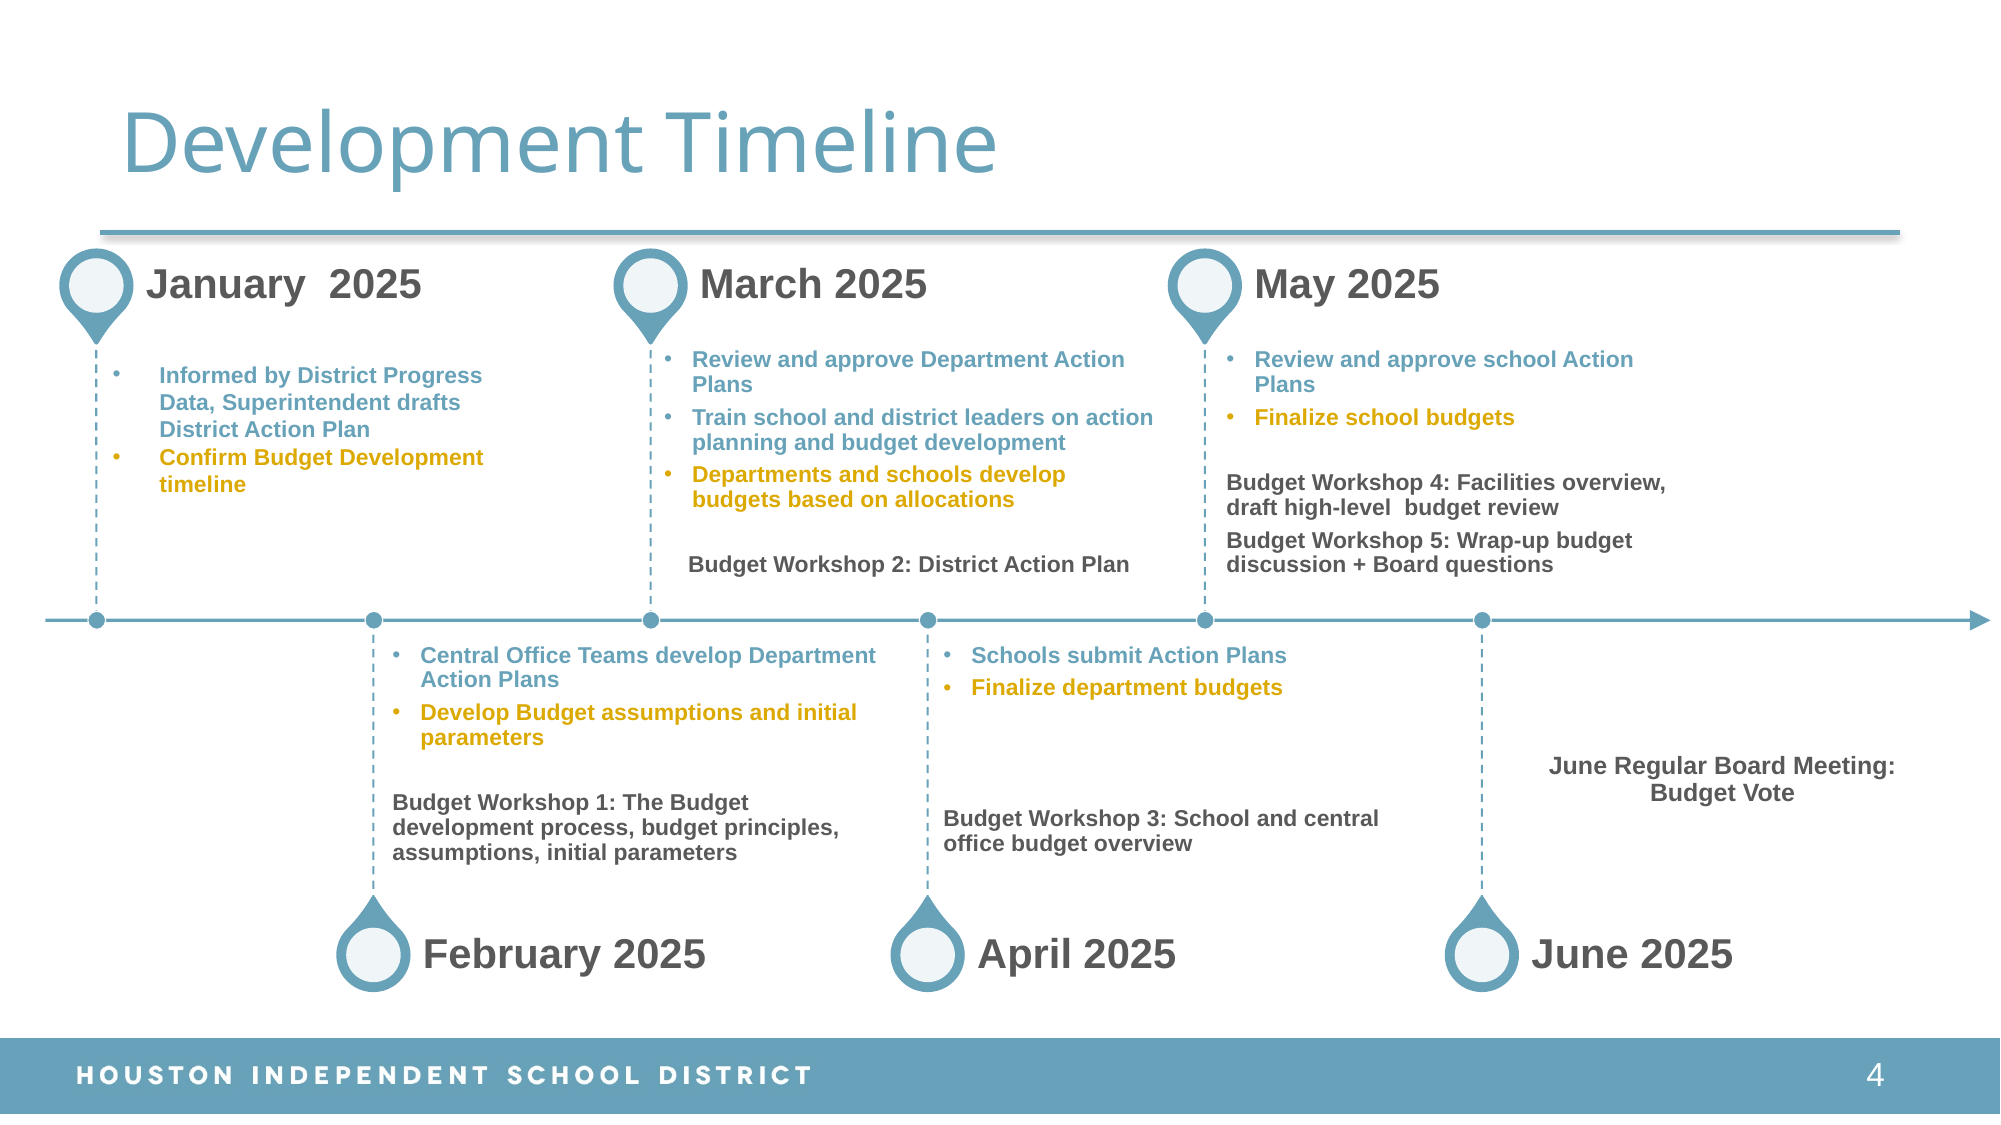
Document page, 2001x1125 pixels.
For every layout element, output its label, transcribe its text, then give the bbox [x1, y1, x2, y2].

title Development Timeline [99, 45, 1900, 135]
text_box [45, 139, 1991, 1102]
picture [0, 1038, 2000, 1114]
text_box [391, 419, 1196, 916]
